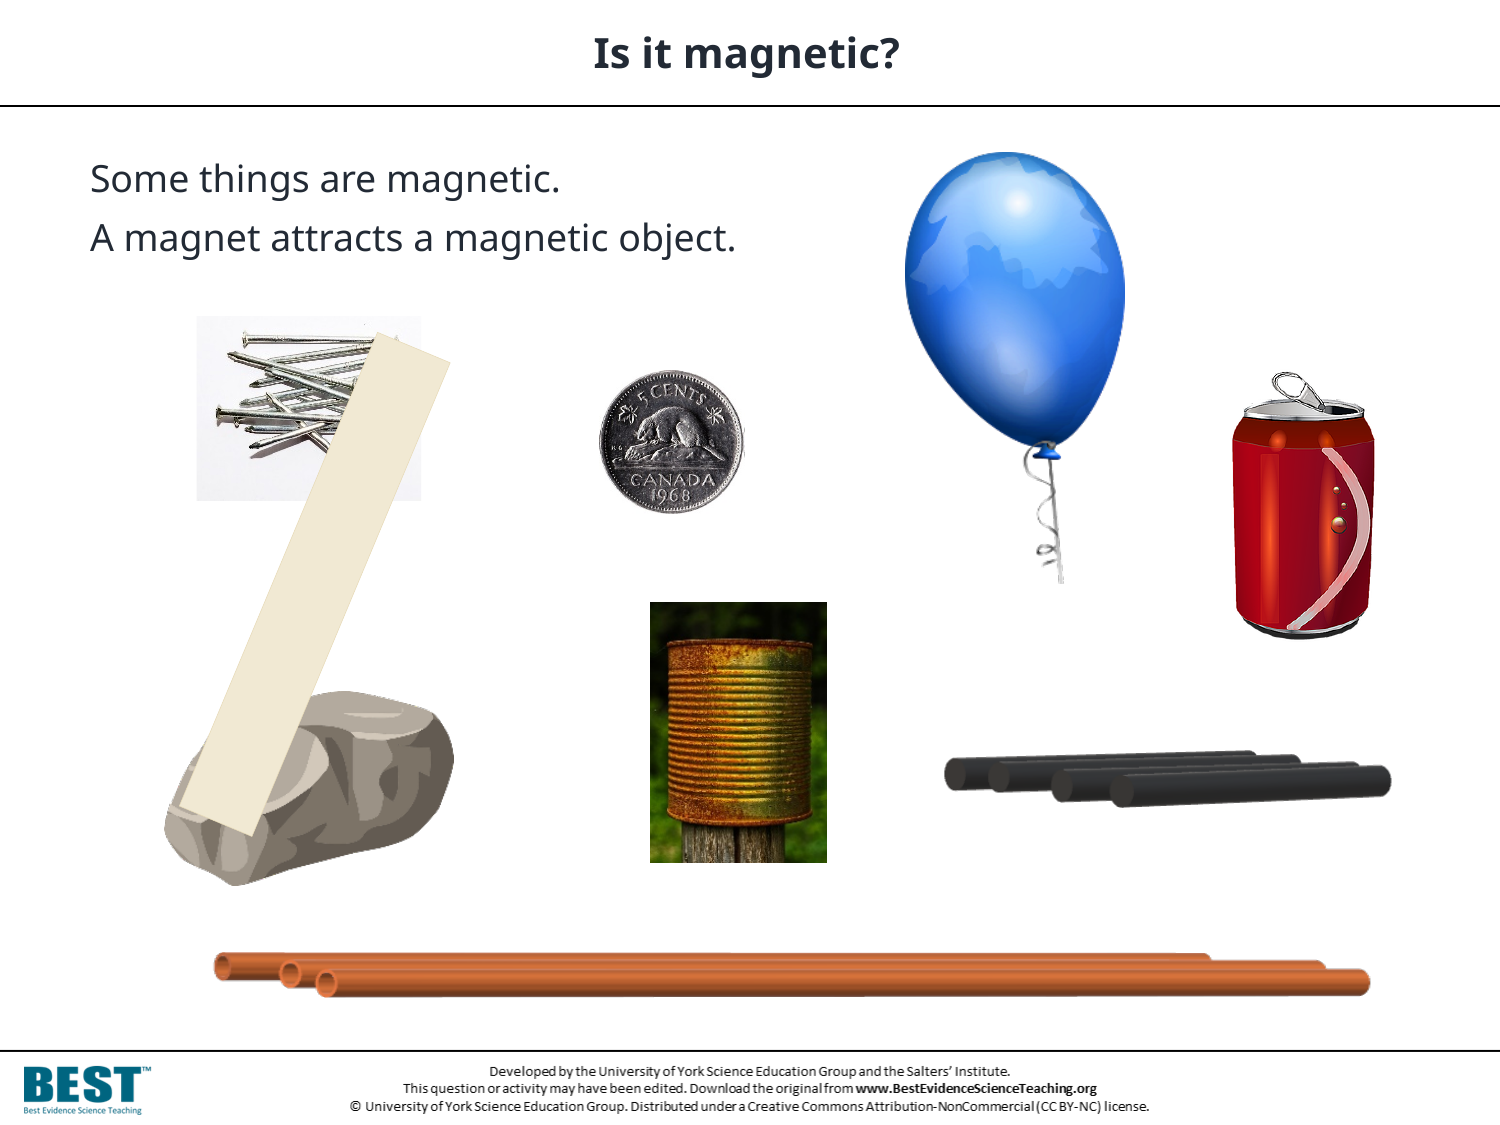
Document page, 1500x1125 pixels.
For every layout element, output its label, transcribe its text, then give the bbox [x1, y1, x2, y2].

text_box Is it magnetic? [23, 4, 1471, 99]
picture [0, 105, 1500, 1125]
